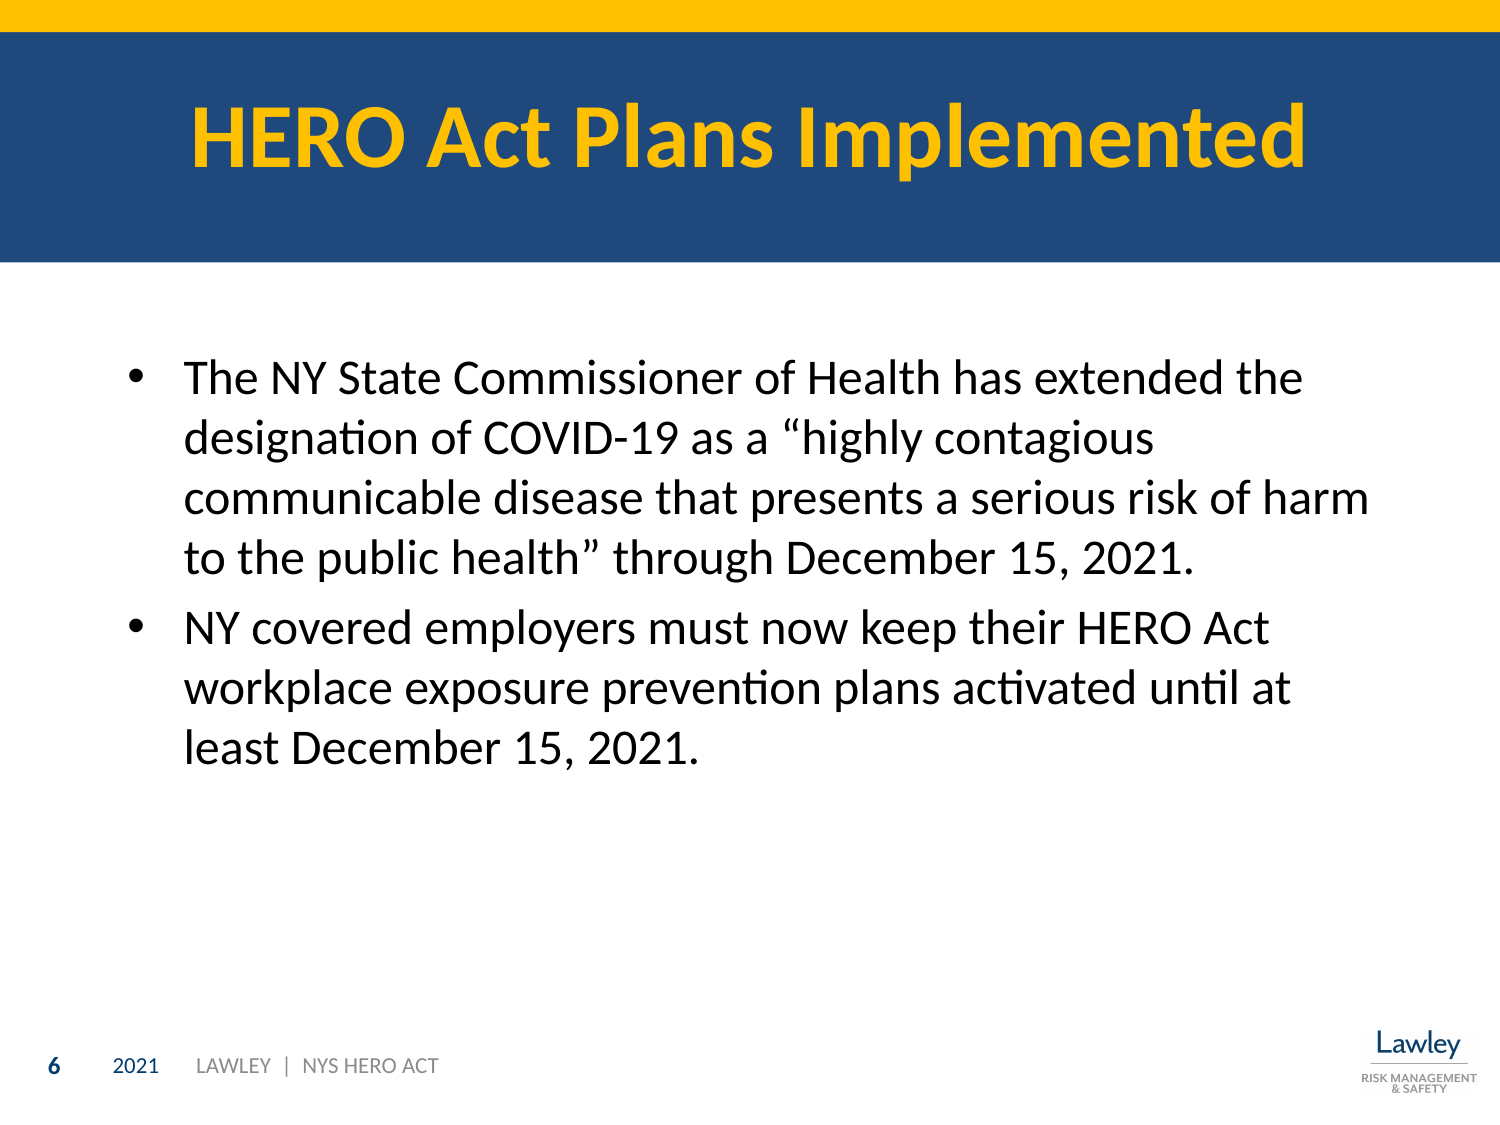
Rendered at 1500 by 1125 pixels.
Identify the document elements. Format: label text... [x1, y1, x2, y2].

text_box [0, 0, 1500, 34]
text_box 6 [47, 1030, 121, 1099]
text_box HERO Act Plans Implemented [0, 34, 1500, 265]
list The NY State Commissioner of Health has extended the designation of COVID-19 as a “highly contagious communicable disease that presents a serious risk of harm to the public health” through December 15, 2021. NY covered employers must now keep their HERO Act workplace exposure prevention plans activated until at least December 15, 2021. [112, 337, 1388, 1050]
text_box 2021 LAWLEY | NYS HERO ACT [121, 1030, 772, 1099]
picture [1362, 1030, 1477, 1094]
